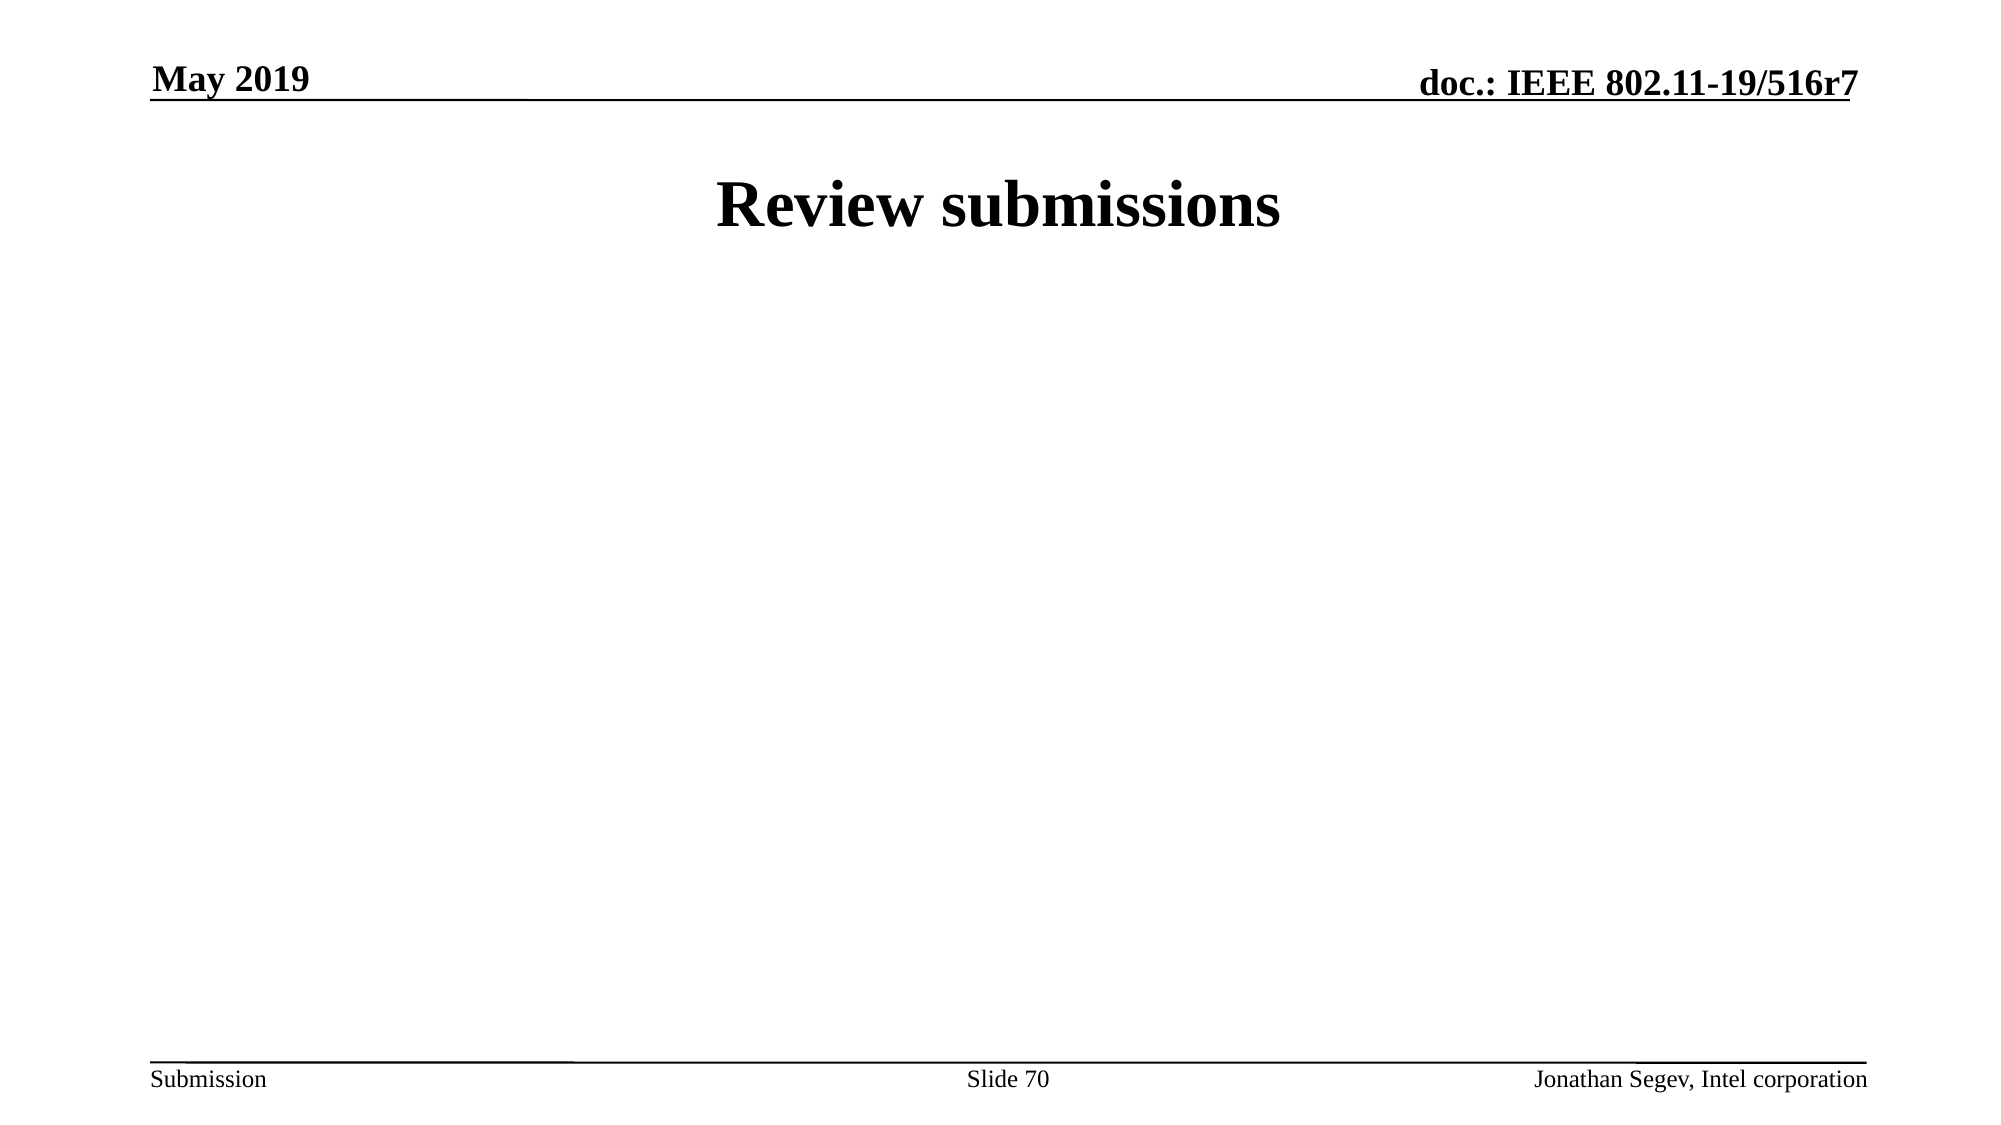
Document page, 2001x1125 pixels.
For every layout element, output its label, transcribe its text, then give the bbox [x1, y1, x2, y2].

slide_number Slide 70 [950, 1061, 1067, 1123]
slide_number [152, 54, 563, 100]
footer Jonathan Segev, Intel corporation [1171, 1061, 1869, 1093]
title Review submissions [149, 112, 1850, 288]
